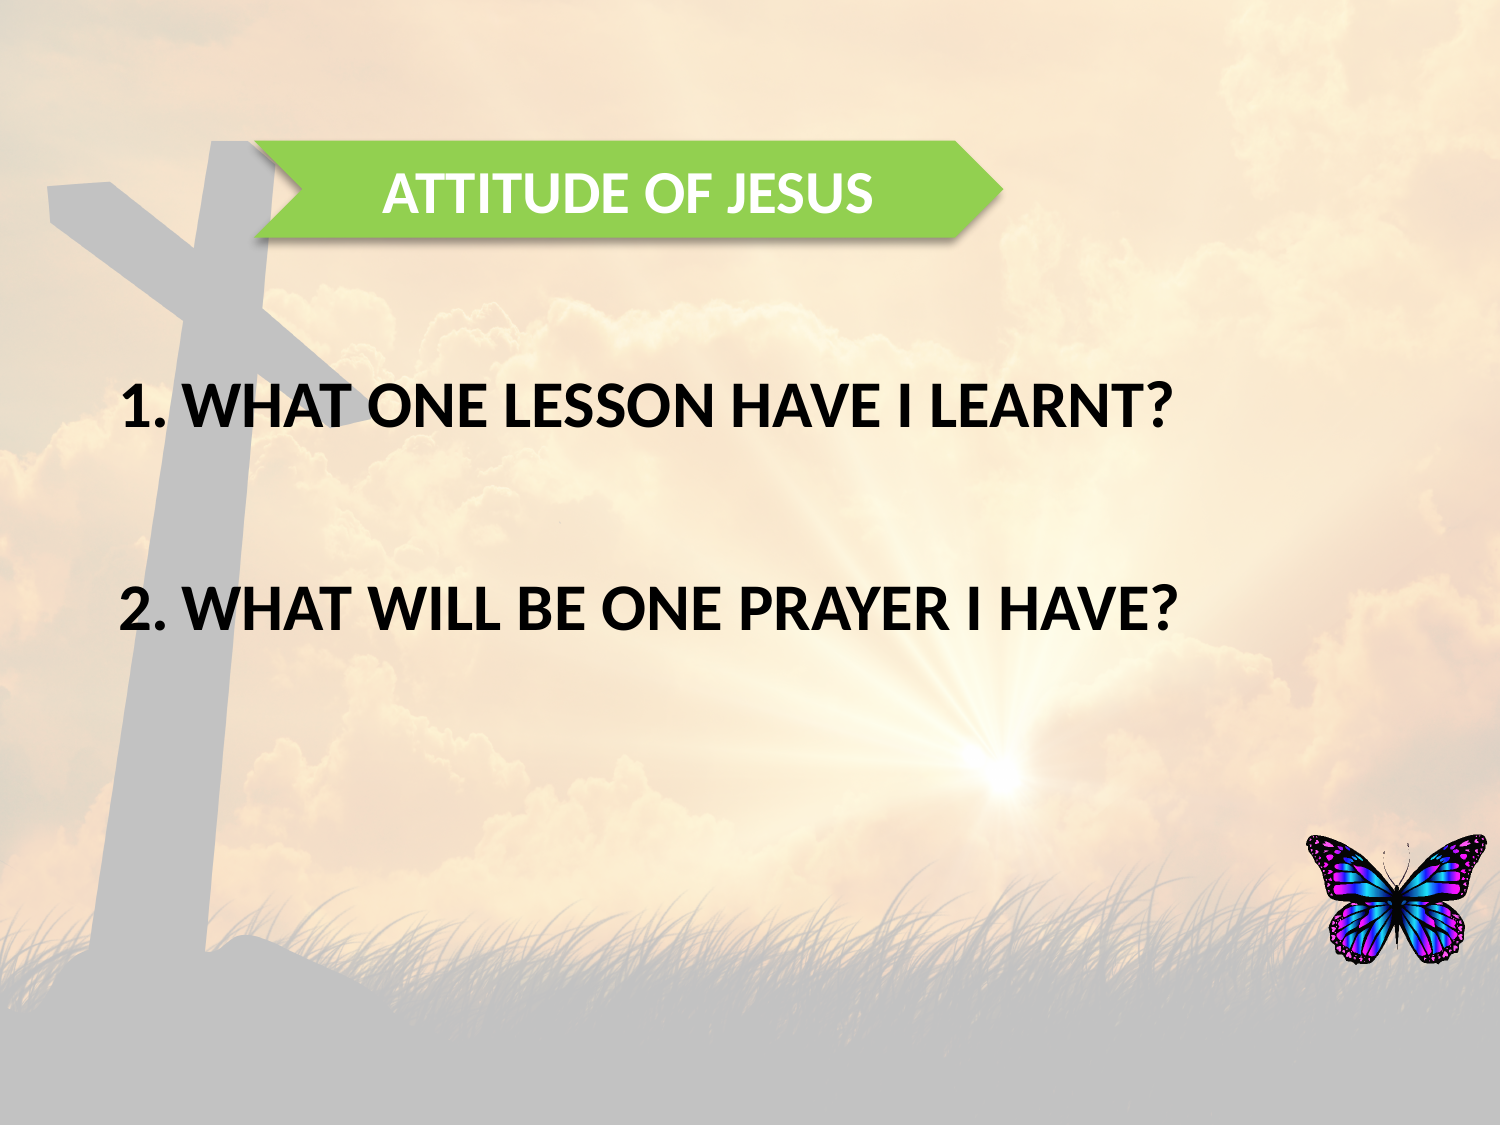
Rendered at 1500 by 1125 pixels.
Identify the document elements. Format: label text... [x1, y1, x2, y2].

text_box ATTITUDE OF JESUS [251, 139, 1005, 239]
list WHAT ONE LESSON HAVE I LEARNT? WHAT WILL BE ONE PRAYER I HAVE? [103, 362, 1397, 931]
picture [1303, 830, 1490, 969]
